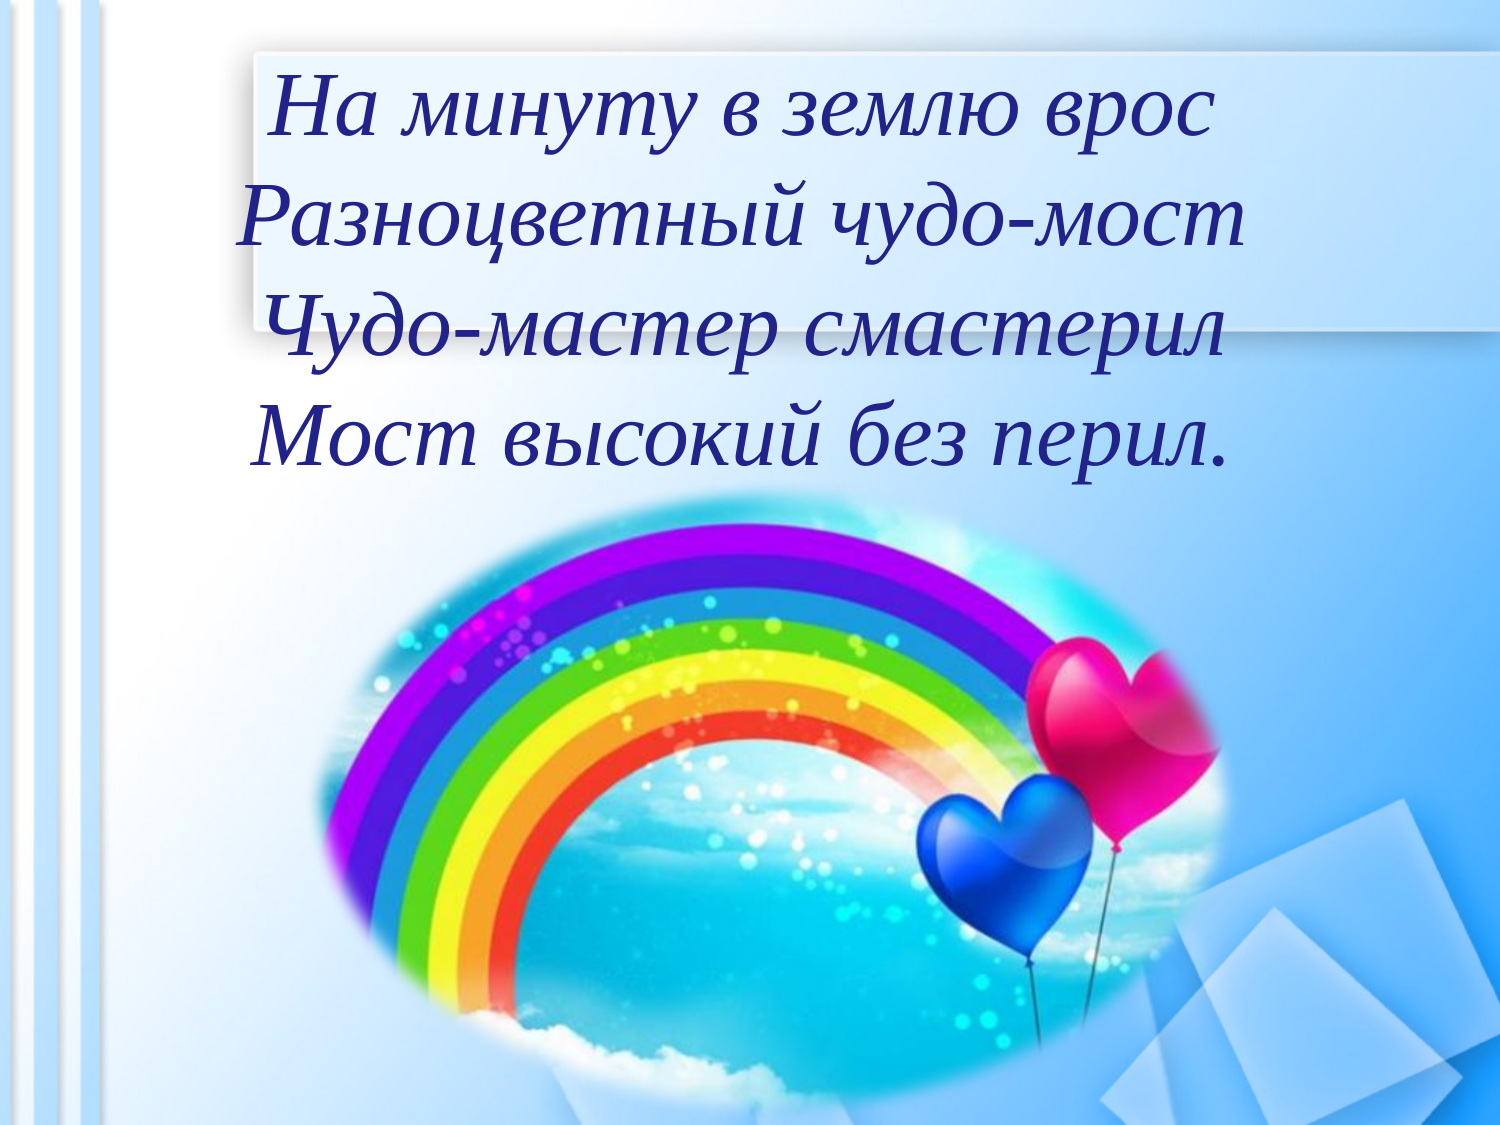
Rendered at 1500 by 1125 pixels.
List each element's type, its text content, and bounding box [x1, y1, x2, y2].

picture [0, 0, 1500, 1125]
title На минуту в землю врос Разноцветный чудо-мост Чудо-мастер смастерил Мост высокий без перил. [105, 34, 1381, 493]
